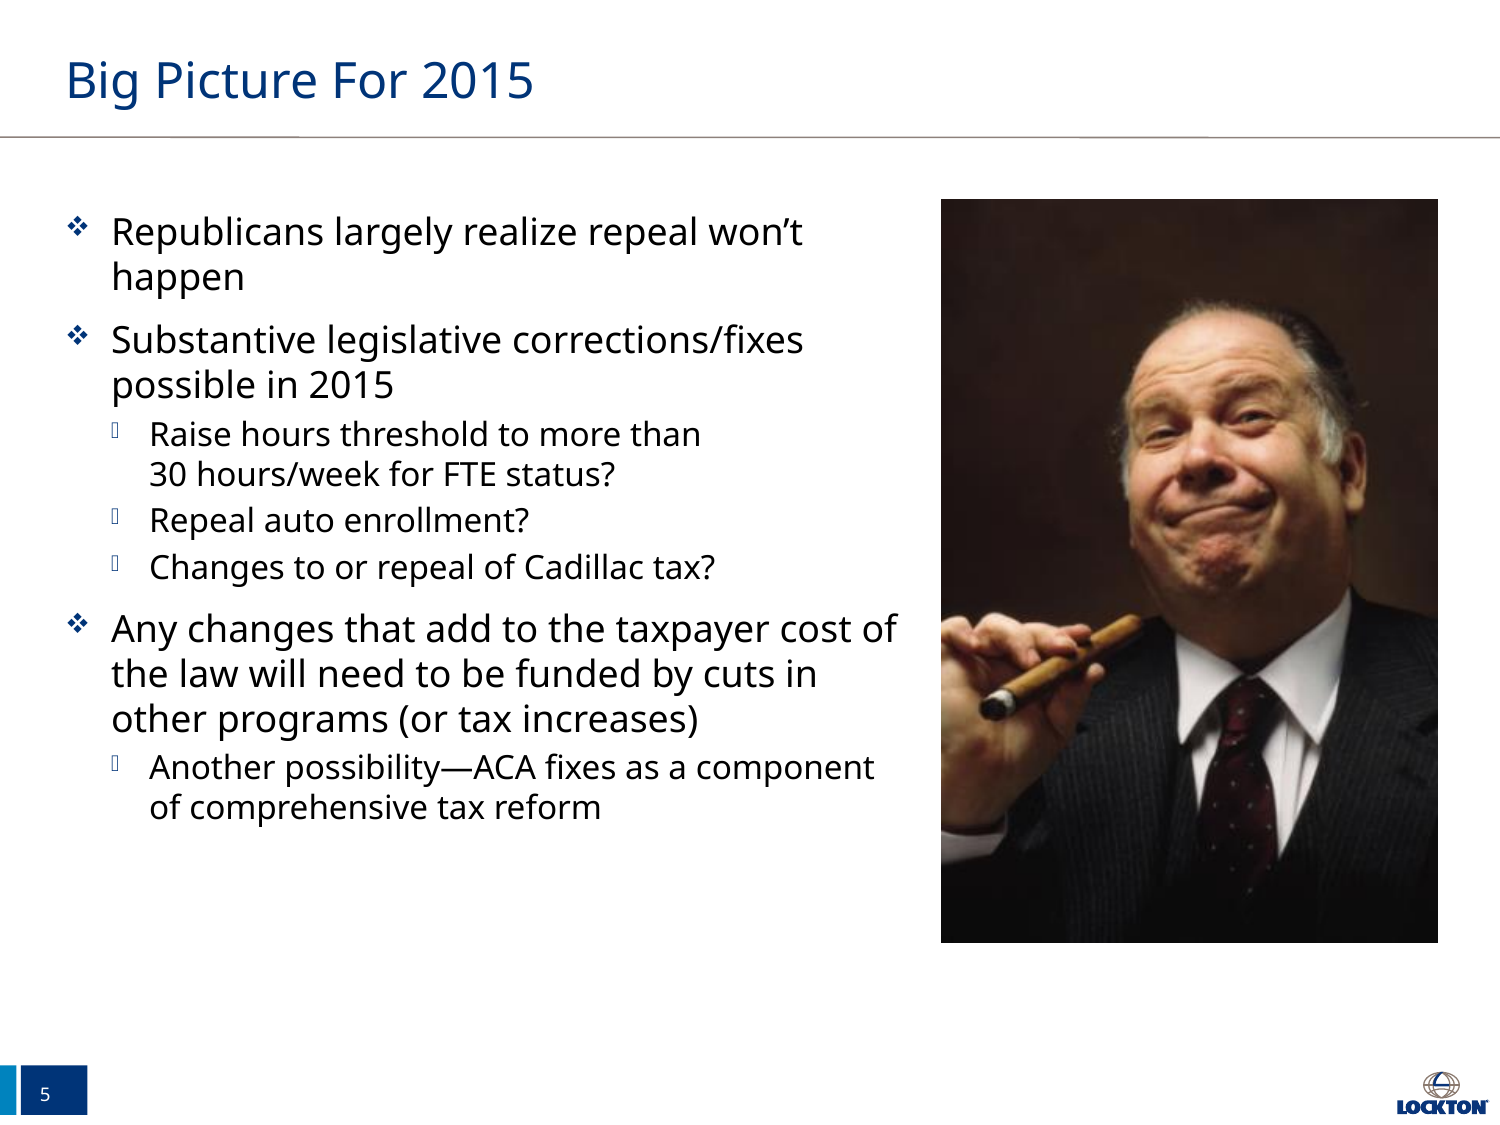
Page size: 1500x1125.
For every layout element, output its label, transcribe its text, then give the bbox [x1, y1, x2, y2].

slide_number 5 [24, 1065, 88, 1125]
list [941, 199, 1438, 943]
list Republicans largely realize repeal won’t happen Substantive legislative corrections/fixes possible in 2015 Raise hours threshold to more than 30 hours/week for FTE status? Repeal auto enrollment? Changes to or repeal of Cadillac tax? Any changes that add to the taxpayer cost of the law will need to be funded by cuts in other programs (or tax increases) Another possibility—ACA fixes as a component of comprehensive tax reform [50, 200, 925, 943]
title Big Picture For 2015 [50, 32, 1425, 125]
